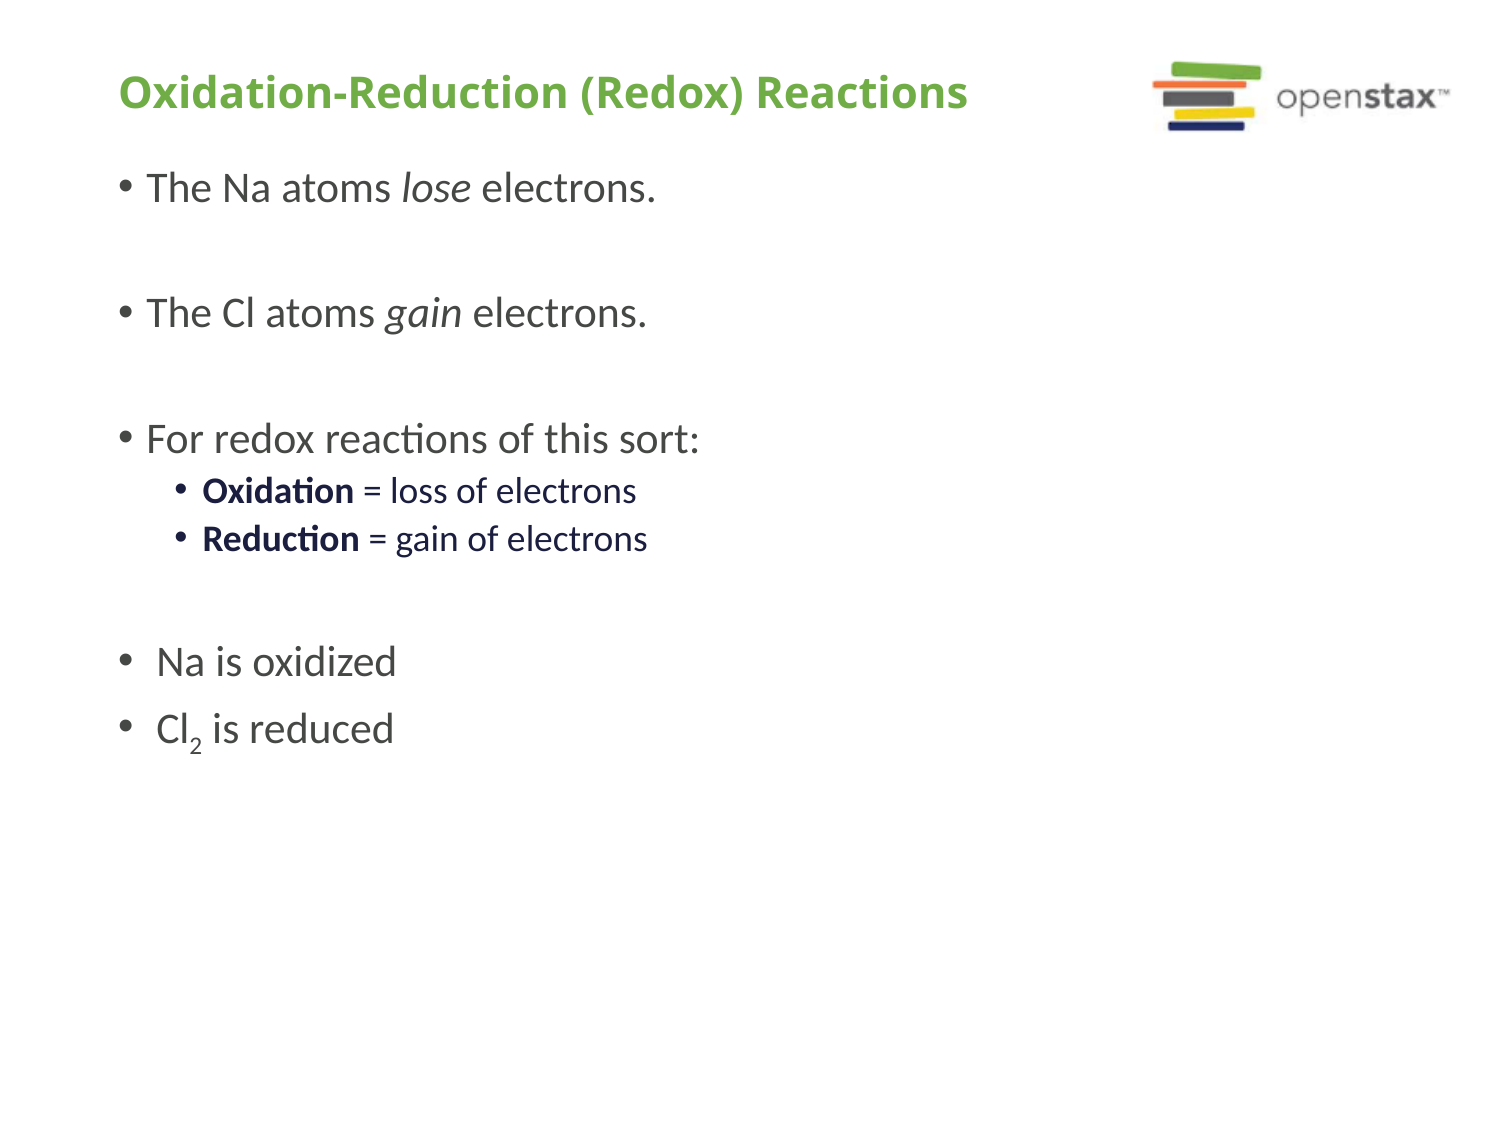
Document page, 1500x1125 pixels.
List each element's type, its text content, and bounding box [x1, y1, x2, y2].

picture [1151, 59, 1452, 134]
title Oxidation-Reduction (Redox) Reactions [103, 59, 1397, 130]
list The Na atoms lose electrons. The Cl atoms gain electrons. For redox reactions of this sort: Oxidation = loss of electrons Reduction = gain of electrons Na is oxidized Cl2 is reduced [103, 156, 1397, 990]
